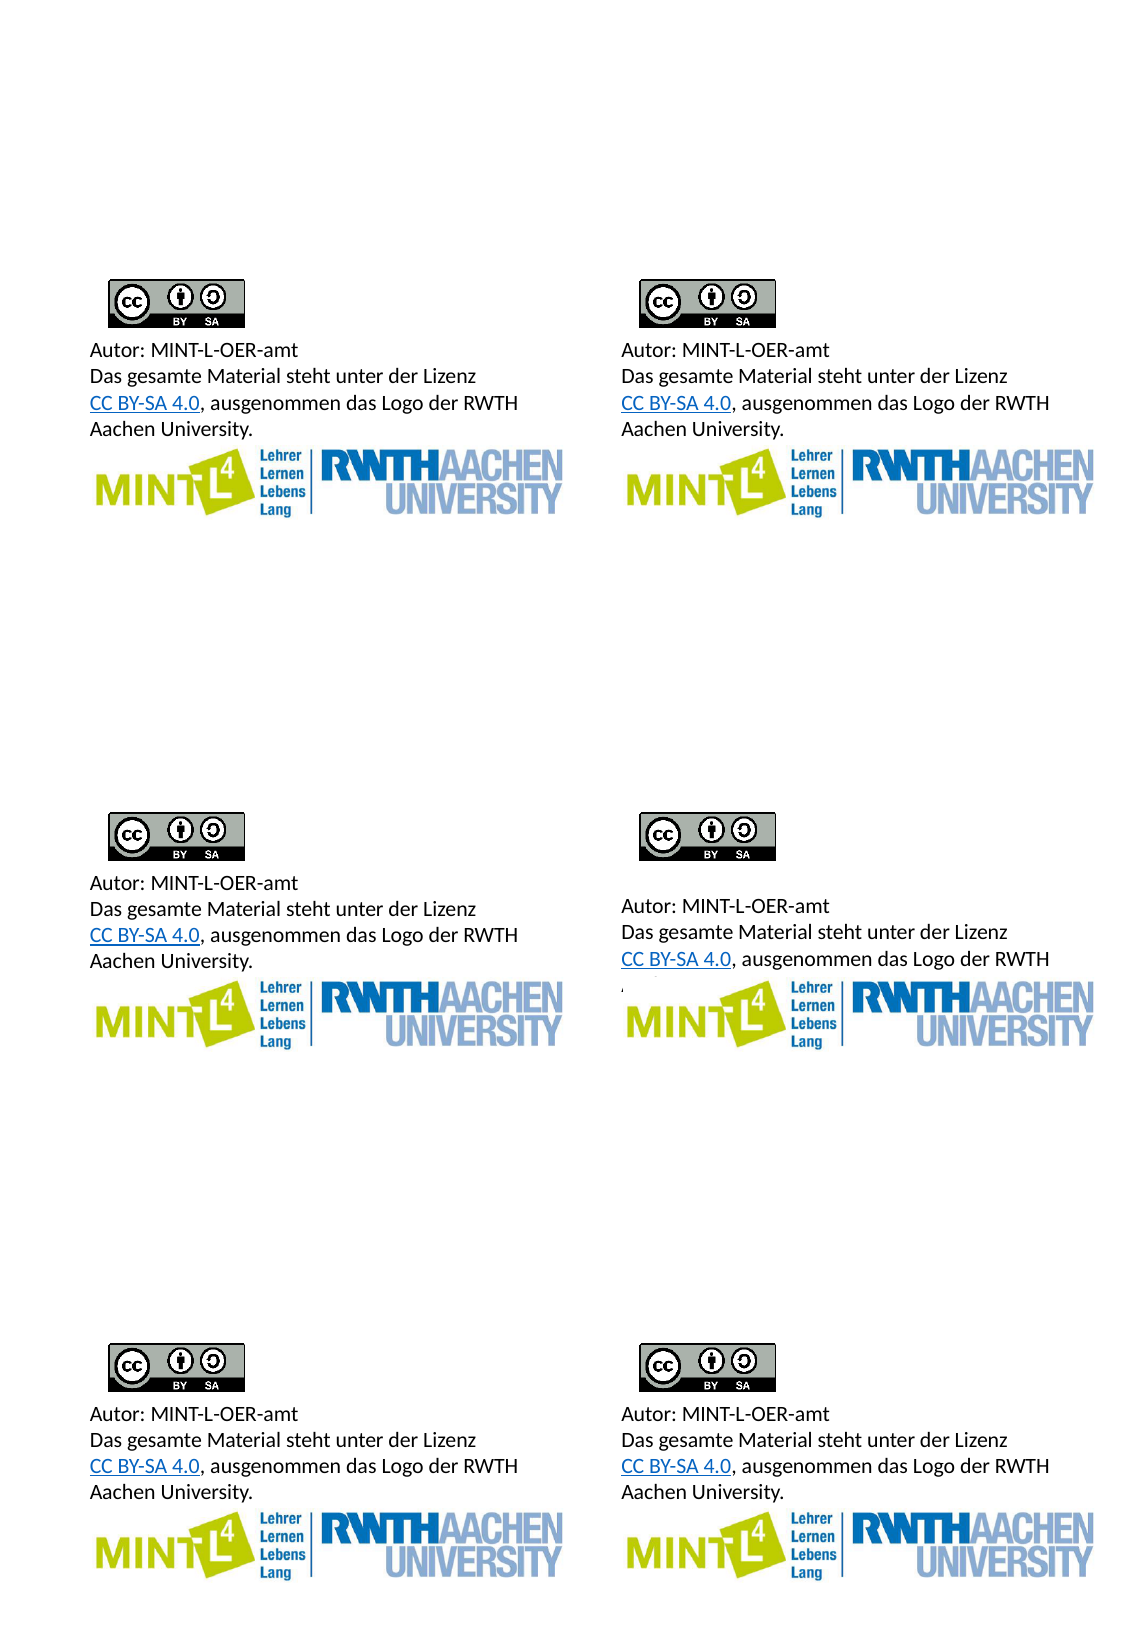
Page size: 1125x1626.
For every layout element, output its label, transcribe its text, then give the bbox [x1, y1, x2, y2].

text_box Autor: MINT-L-OER-amt Das gesamte Material steht unter der Lizenz CC BY-SA 4.0, ausgenommen das Logo der RWTH Aachen University. [74, 328, 594, 448]
picture [639, 812, 776, 861]
picture [92, 977, 564, 1052]
picture [92, 445, 564, 520]
picture [108, 1343, 245, 1392]
picture [623, 445, 1095, 520]
picture [108, 279, 245, 328]
picture [639, 279, 776, 328]
text_box Autor: MINT-L-OER-amt Das gesamte Material steht unter der Lizenz CC BY-SA 4.0, ausgenommen das Logo der RWTH Aachen University. [606, 328, 1125, 448]
text_box Autor: MINT-L-OER-amt Das gesamte Material steht unter der Lizenz CC BY-SA 4.0, ausgenommen das Logo der RWTH Aachen University. [606, 884, 1125, 1005]
text_box Autor: MINT-L-OER-amt Das gesamte Material steht unter der Lizenz CC BY-SA 4.0, ausgenommen das Logo der RWTH Aachen University. [74, 1391, 594, 1512]
picture [623, 977, 1095, 1052]
picture [623, 1508, 1095, 1583]
picture [108, 812, 245, 861]
picture [639, 1343, 776, 1392]
picture [92, 1508, 564, 1583]
text_box Autor: MINT-L-OER-amt Das gesamte Material steht unter der Lizenz CC BY-SA 4.0, ausgenommen das Logo der RWTH Aachen University. [74, 860, 594, 981]
text_box Autor: MINT-L-OER-amt Das gesamte Material steht unter der Lizenz CC BY-SA 4.0, ausgenommen das Logo der RWTH Aachen University. [606, 1391, 1125, 1512]
